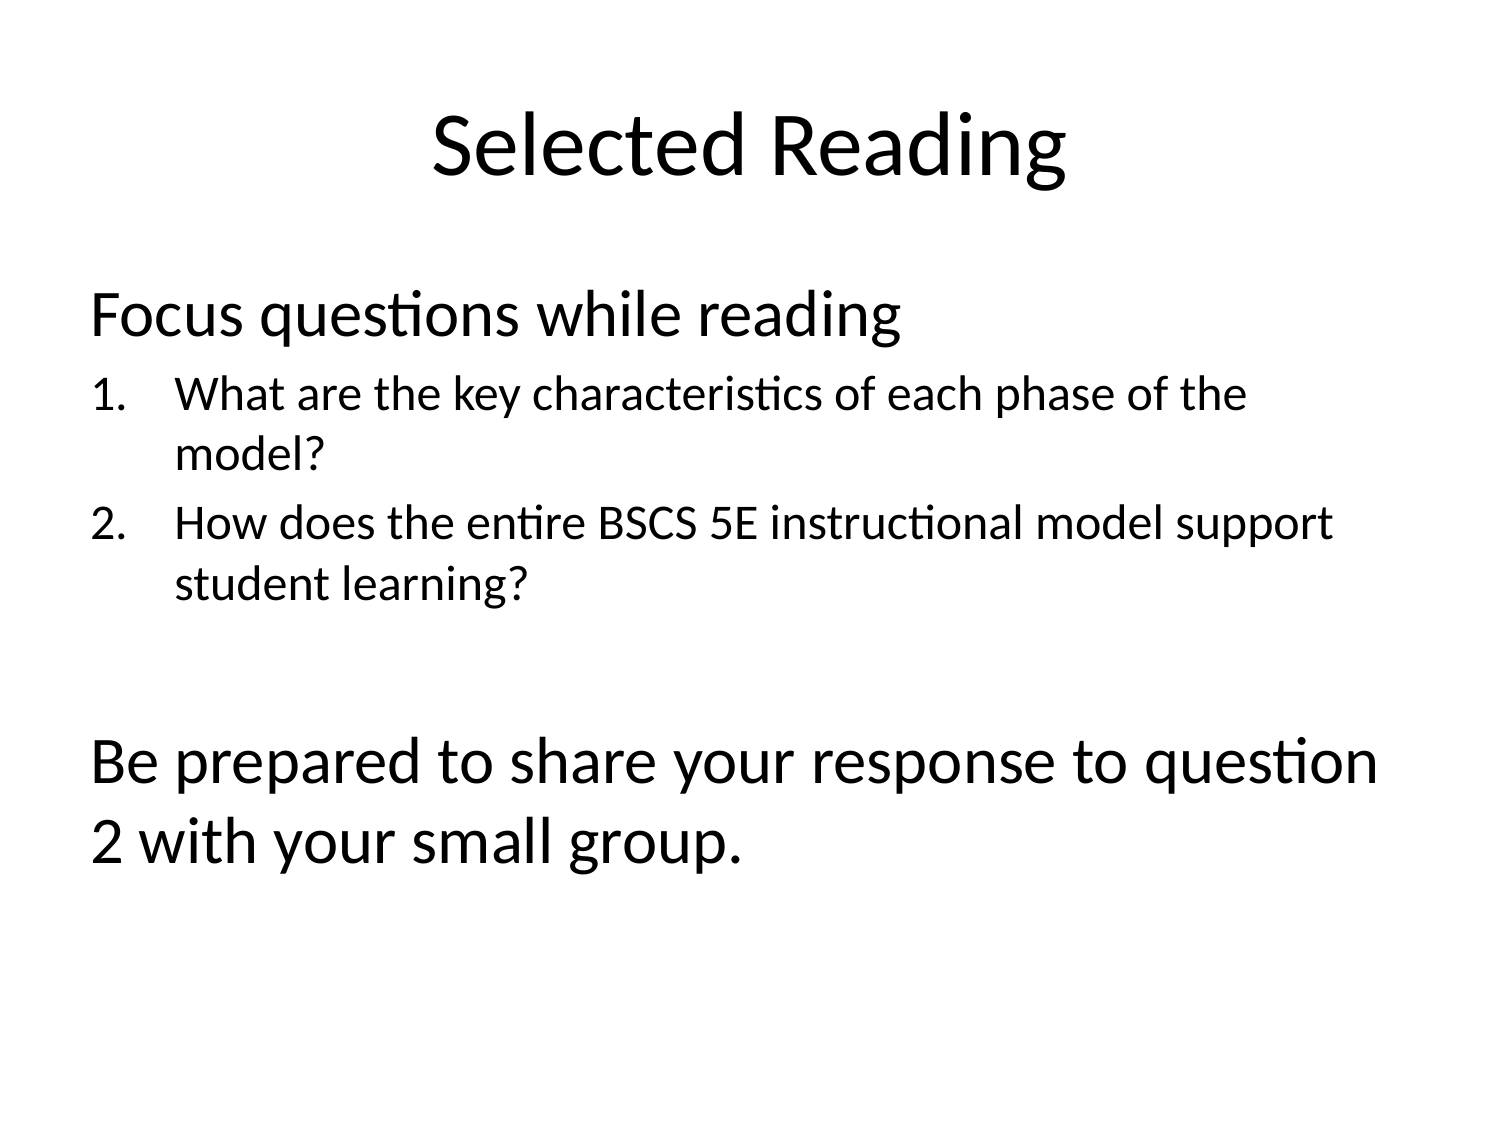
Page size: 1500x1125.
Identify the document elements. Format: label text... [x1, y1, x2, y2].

list Focus questions while reading What are the key characteristics of each phase of the model? How does the entire BSCS 5E instructional model support student learning? Be prepared to share your response to question 2 with your small group. [75, 262, 1425, 1005]
title Selected Reading [75, 45, 1425, 233]
